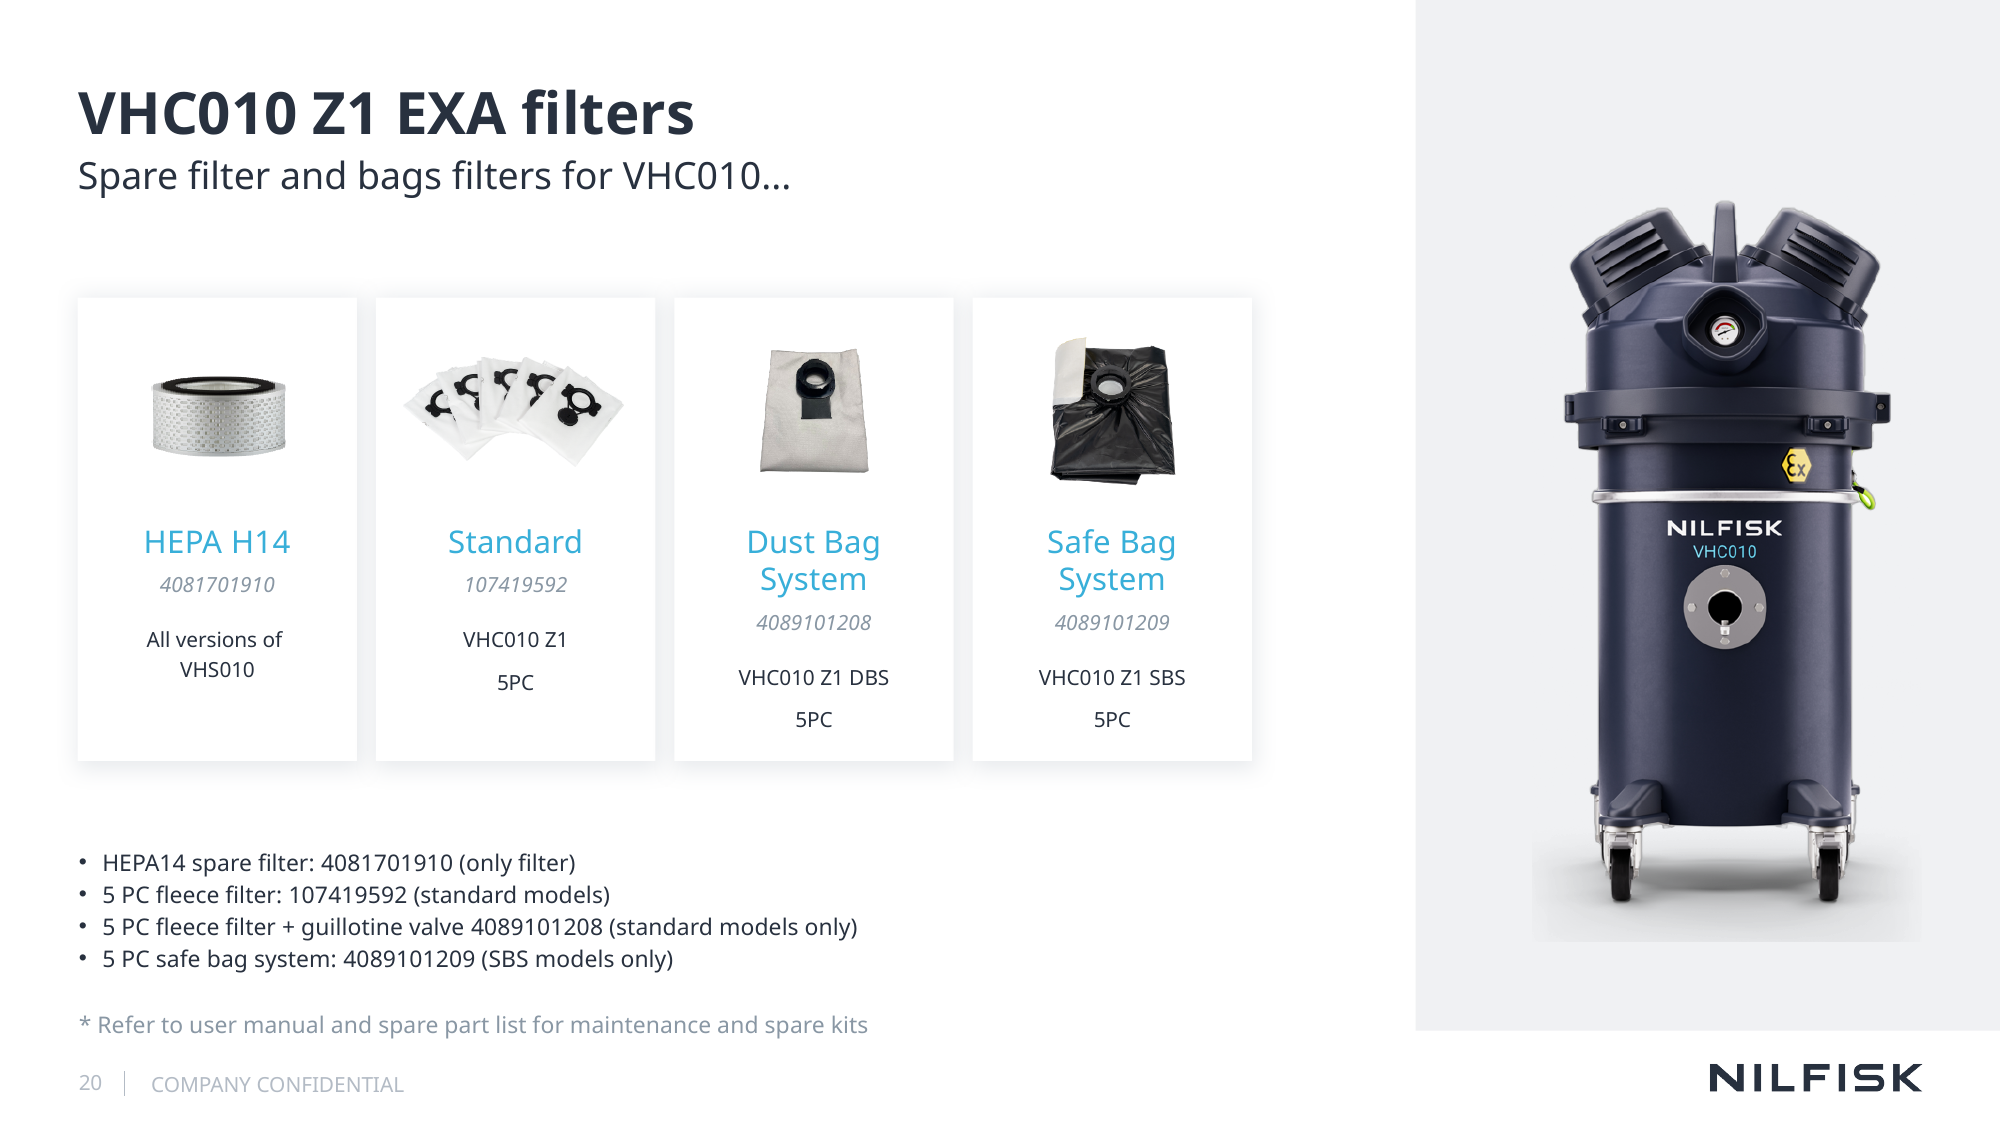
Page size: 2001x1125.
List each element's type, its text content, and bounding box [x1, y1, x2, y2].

picture [1676, 1031, 1956, 1125]
text_box Safe Bag System 4089101209 VHC010 Z1 SBS 5PC [972, 297, 1252, 761]
text_box HEPA H14 4081701910 All versions of VHS010 [77, 297, 357, 761]
title VHC010 Z1 EXA filters [78, 81, 1369, 145]
picture [755, 347, 873, 479]
text_box Standard 107419592 VHC010 Z1 5PC [375, 297, 656, 761]
picture [1532, 188, 1922, 942]
text_box HEPA14 spare filter: 4081701910 (only filter) 5 PC fleece filter: 107419592 (standard models) 5 PC fleece filter + guillotine valve 4089101208 (standard models only) 5 PC safe bag system: 4089101209 (SBS models only) * Refer to user manual and spare part list for maintenance and spare kits [78, 848, 1338, 1038]
list Spare filter and bags filters for VHC010... [78, 145, 1369, 206]
slide_number 20 [78, 1071, 123, 1097]
list [1415, 0, 2000, 1031]
picture [143, 363, 292, 470]
text_box Dust Bag System 4089101208 VHC010 Z1 DBS 5PC [674, 297, 954, 761]
picture [399, 357, 629, 467]
footer COMPANY CONFIDENTIAL [151, 1071, 1109, 1097]
picture [1040, 330, 1185, 494]
